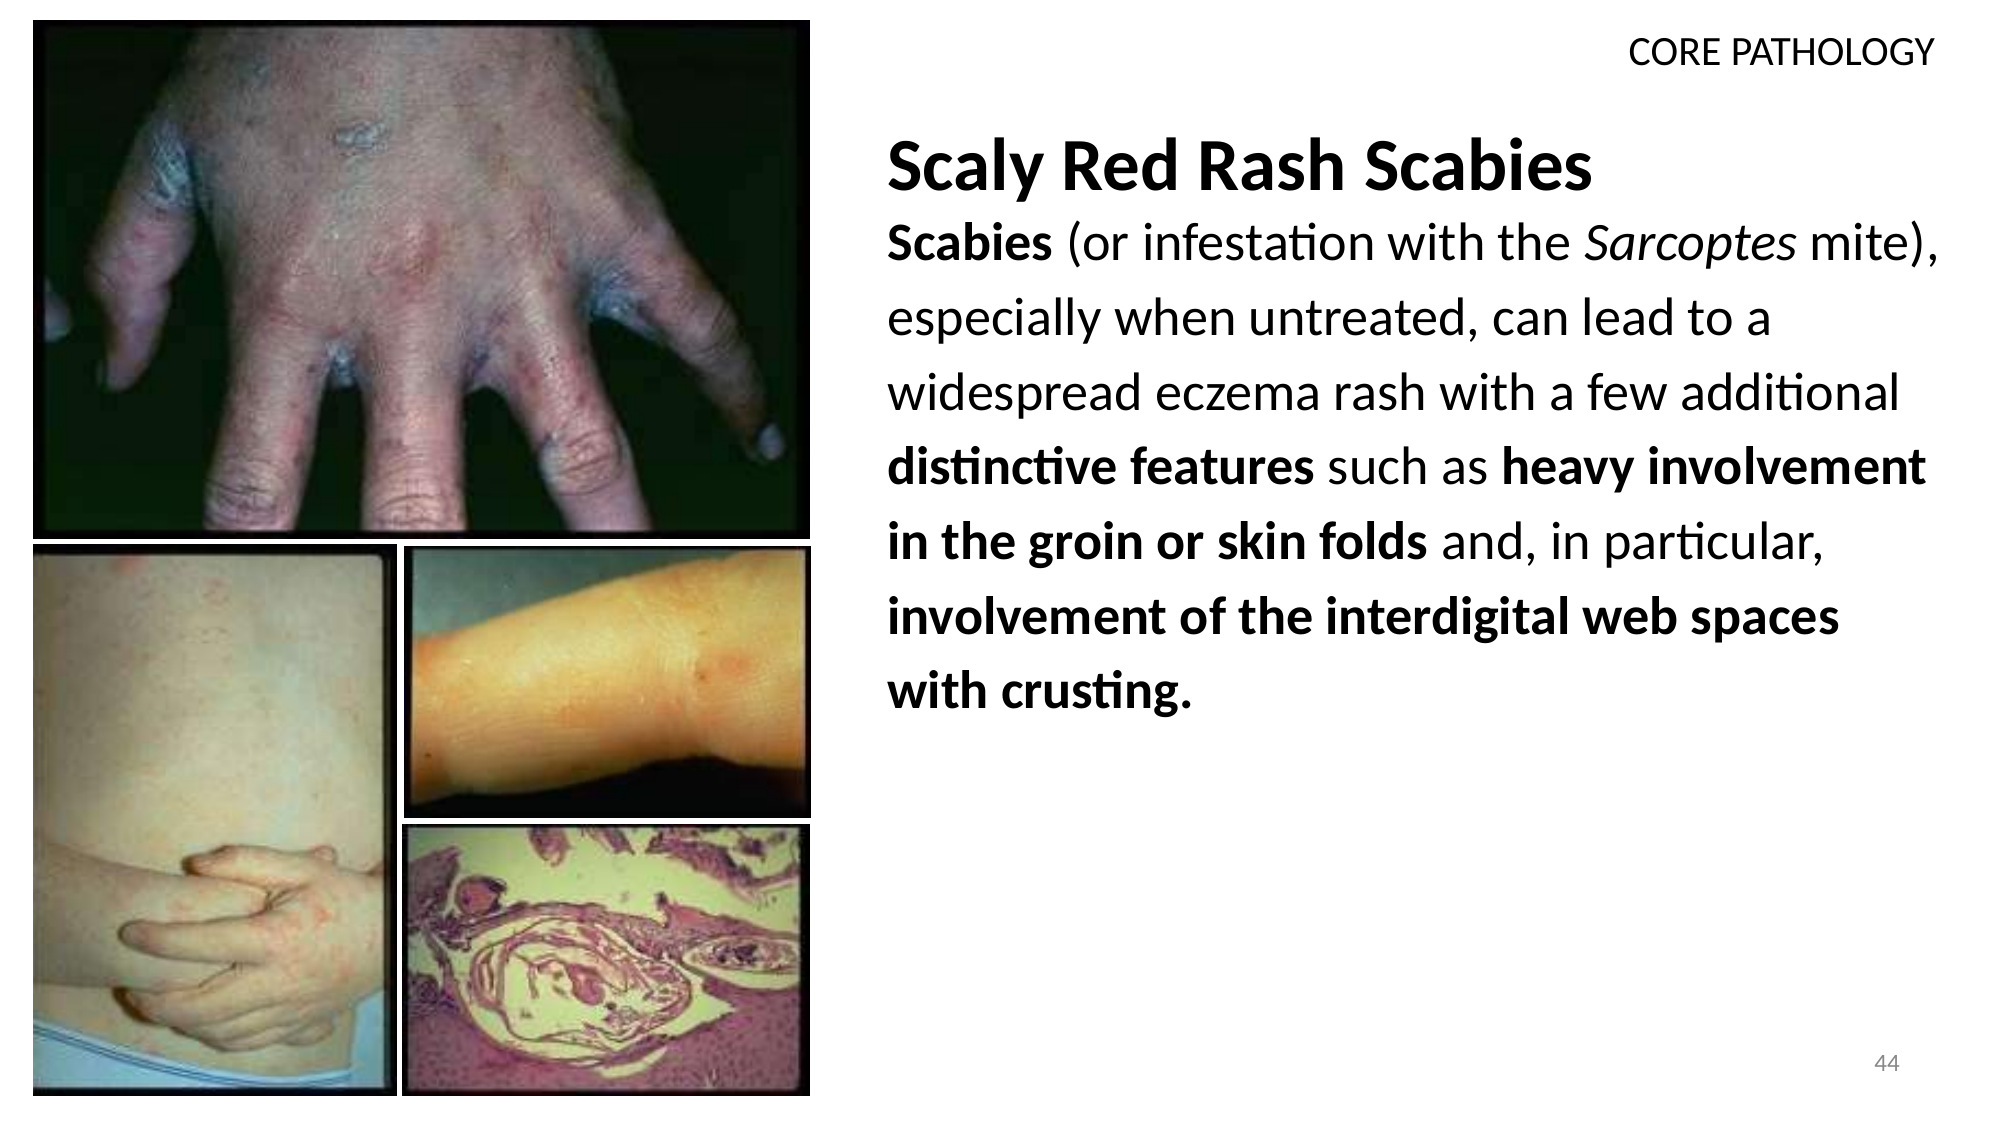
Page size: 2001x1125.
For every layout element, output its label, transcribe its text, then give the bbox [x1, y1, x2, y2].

slide_number 44 [1440, 1046, 1900, 1125]
picture [402, 824, 810, 1097]
text_box Scabies (or infestation with the Sarcoptes mite), especially when untreated, can lead to a widespread eczema rash with a few additional distinctive features such as heavy involvement in the groin or skin folds and, in particular, involvement of the interdigital web spaces with crusting. [887, 194, 1941, 816]
text_box CORE PATHOLOGY [1429, 8, 1951, 76]
picture [32, 20, 810, 539]
text_box Scaly Red Rash Scabies [887, 99, 1782, 206]
picture [403, 545, 812, 818]
picture [32, 543, 397, 1097]
